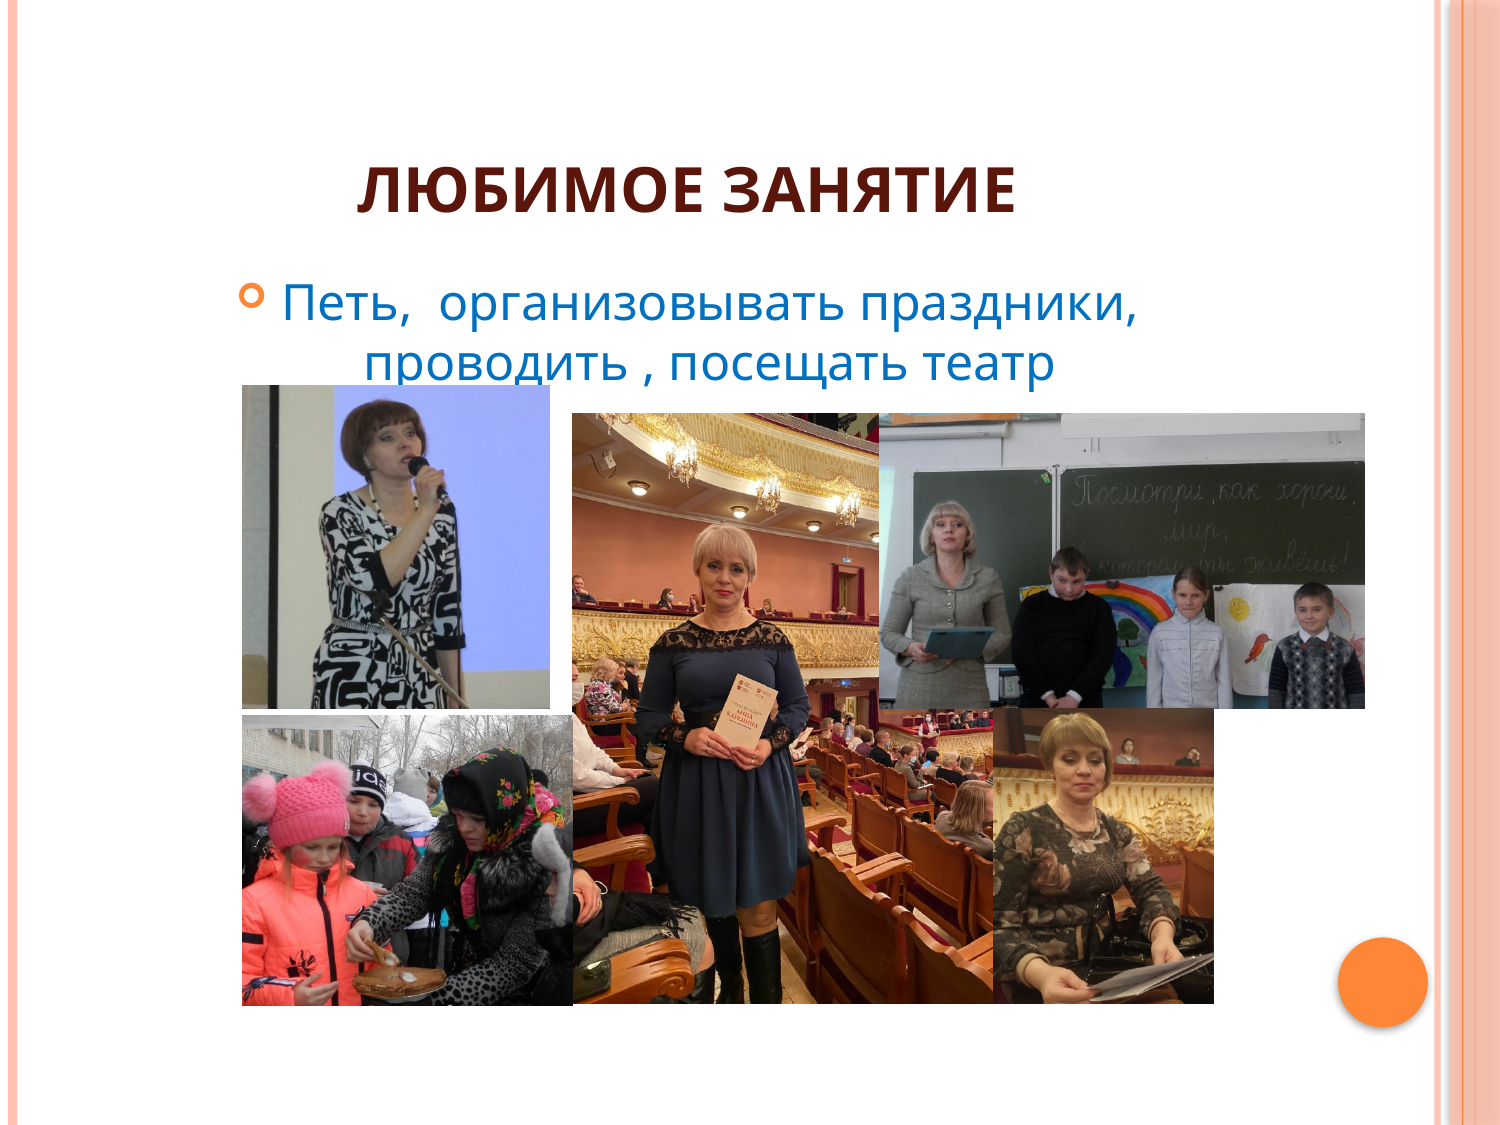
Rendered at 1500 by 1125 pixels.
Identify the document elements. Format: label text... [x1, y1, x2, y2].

title Любимое занятие [75, 45, 1300, 233]
picture [241, 384, 550, 710]
picture [241, 412, 1365, 1006]
list Петь, организовывать праздники, проводить , посещать театр [75, 262, 1300, 1062]
